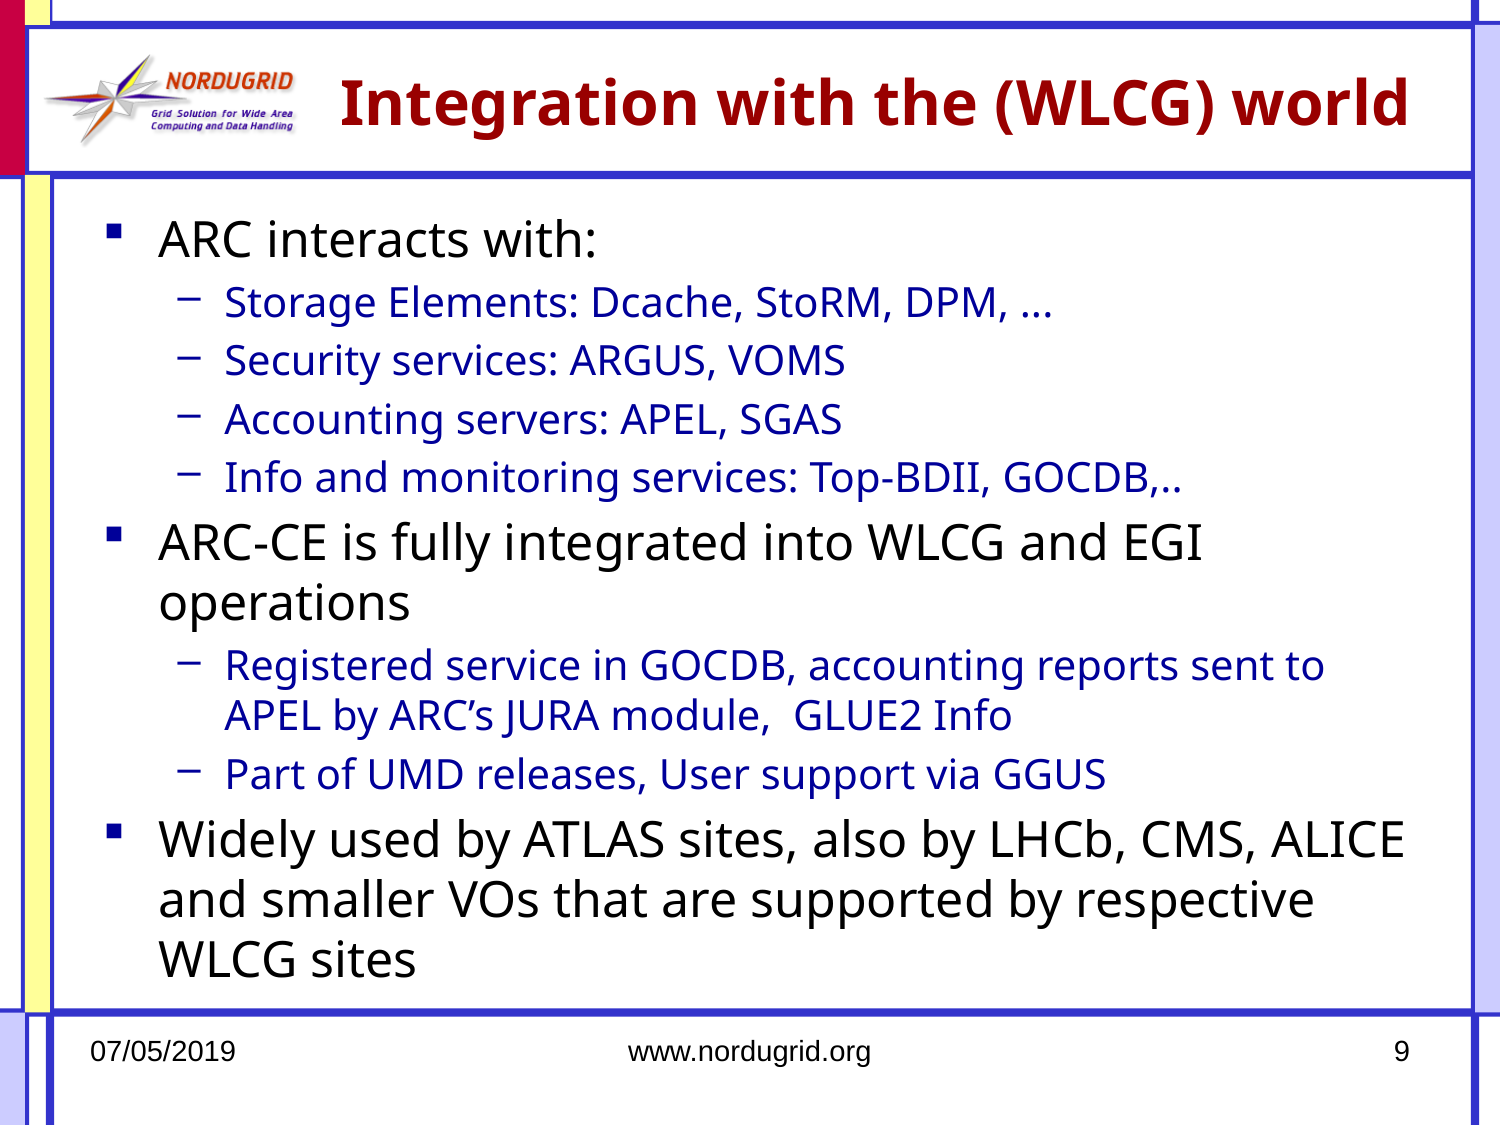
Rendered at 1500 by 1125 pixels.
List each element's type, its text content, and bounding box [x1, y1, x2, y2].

footer www.nordugrid.org [512, 1024, 988, 1103]
slide_number 9 [1074, 1024, 1426, 1103]
list ARC interacts with: Storage Elements: Dcache, StoRM, DPM, ... Security services: ARGUS, VOMS Accounting servers: APEL, SGAS Info and monitoring services: Top-BDII, GOCDB,.. ARC-CE is fully integrated into WLCG and EGI operations Registered service in GOCDB, accounting reports sent to APEL by ARC’s JURA module, GLUE2 Info Part of UMD releases, User support via GGUS Widely used by ATLAS sites, also by LHCb, CMS, ALICE and smaller VOs that are supported by respective WLCG sites [87, 199, 1426, 1001]
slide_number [74, 1024, 426, 1103]
picture [40, 49, 300, 148]
title Integration with the (WLCG) world [324, 62, 1428, 138]
